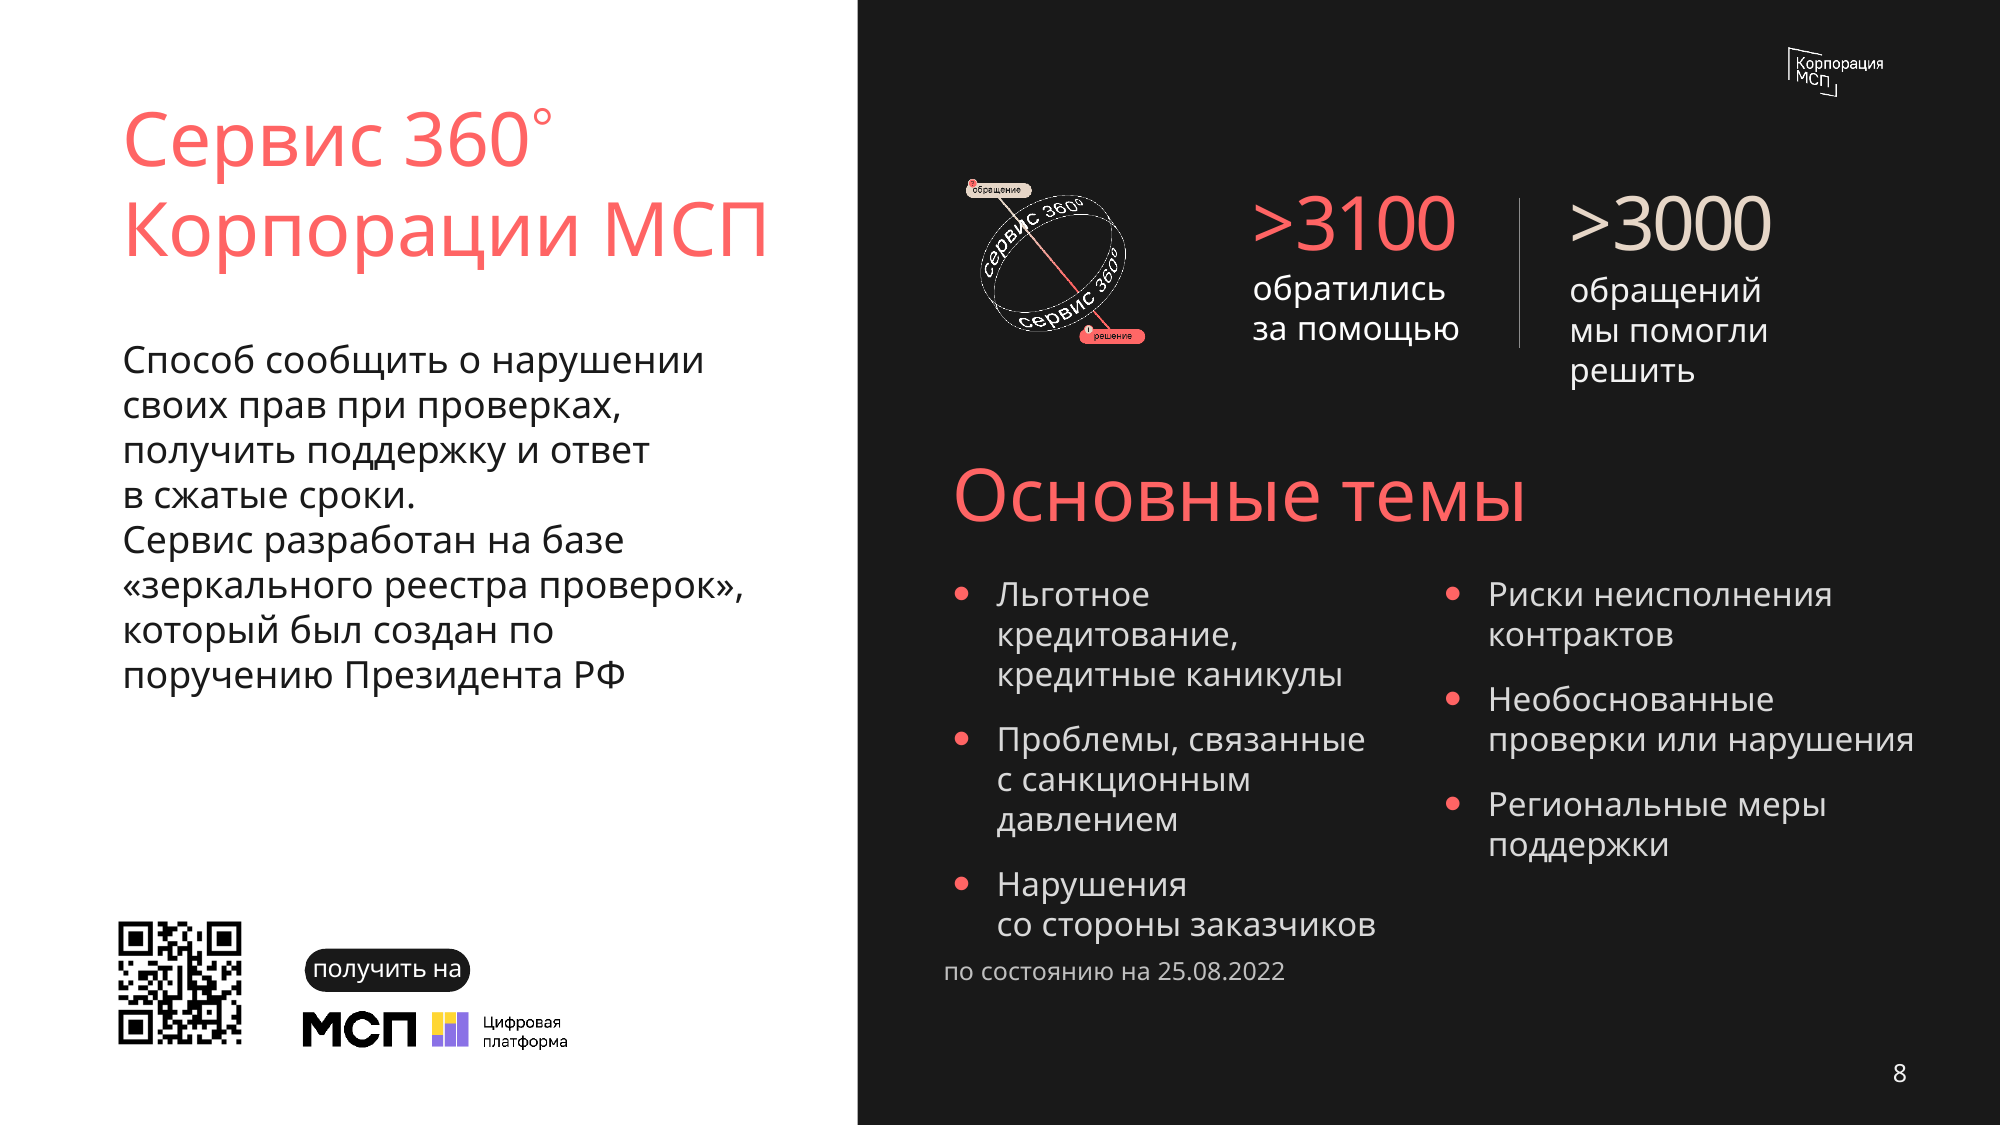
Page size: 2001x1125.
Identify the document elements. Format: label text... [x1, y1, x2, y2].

text_box Сервис 360 Корпорации МСП [122, 91, 793, 272]
picture [1788, 47, 1886, 98]
text_box Способ сообщить о нарушении своих прав при проверках, получить поддержку и ответ в сжатые сроки. Сервис разработан на базе «зеркального реестра проверок», который был создан по поручению Президента РФ [122, 336, 770, 742]
picture [964, 172, 1147, 351]
picture [99, 902, 261, 1064]
text_box обращений мы помогли решить [1569, 269, 1892, 389]
text_box Основные темы [952, 448, 1683, 536]
text_box получить на [304, 948, 471, 977]
picture [264, 977, 605, 1081]
text_box обратились за помощью [1252, 267, 1462, 348]
text_box 8 [1823, 1057, 1908, 1088]
text_box [857, 0, 2000, 1125]
text_box по состоянию на 25.08.2022 [943, 955, 1287, 986]
text_box >3000 [1569, 195, 1811, 266]
text_box Риски неисполнения контрактов Необоснованные проверки или нарушения Региональные меры поддержки [1444, 573, 1931, 929]
text_box Льготное кредитование, кредитные каникулы Проблемы, связанные с санкционным давлением Нарушения со стороны заказчиков [952, 573, 1397, 943]
text_box >3100 [1252, 195, 1478, 266]
